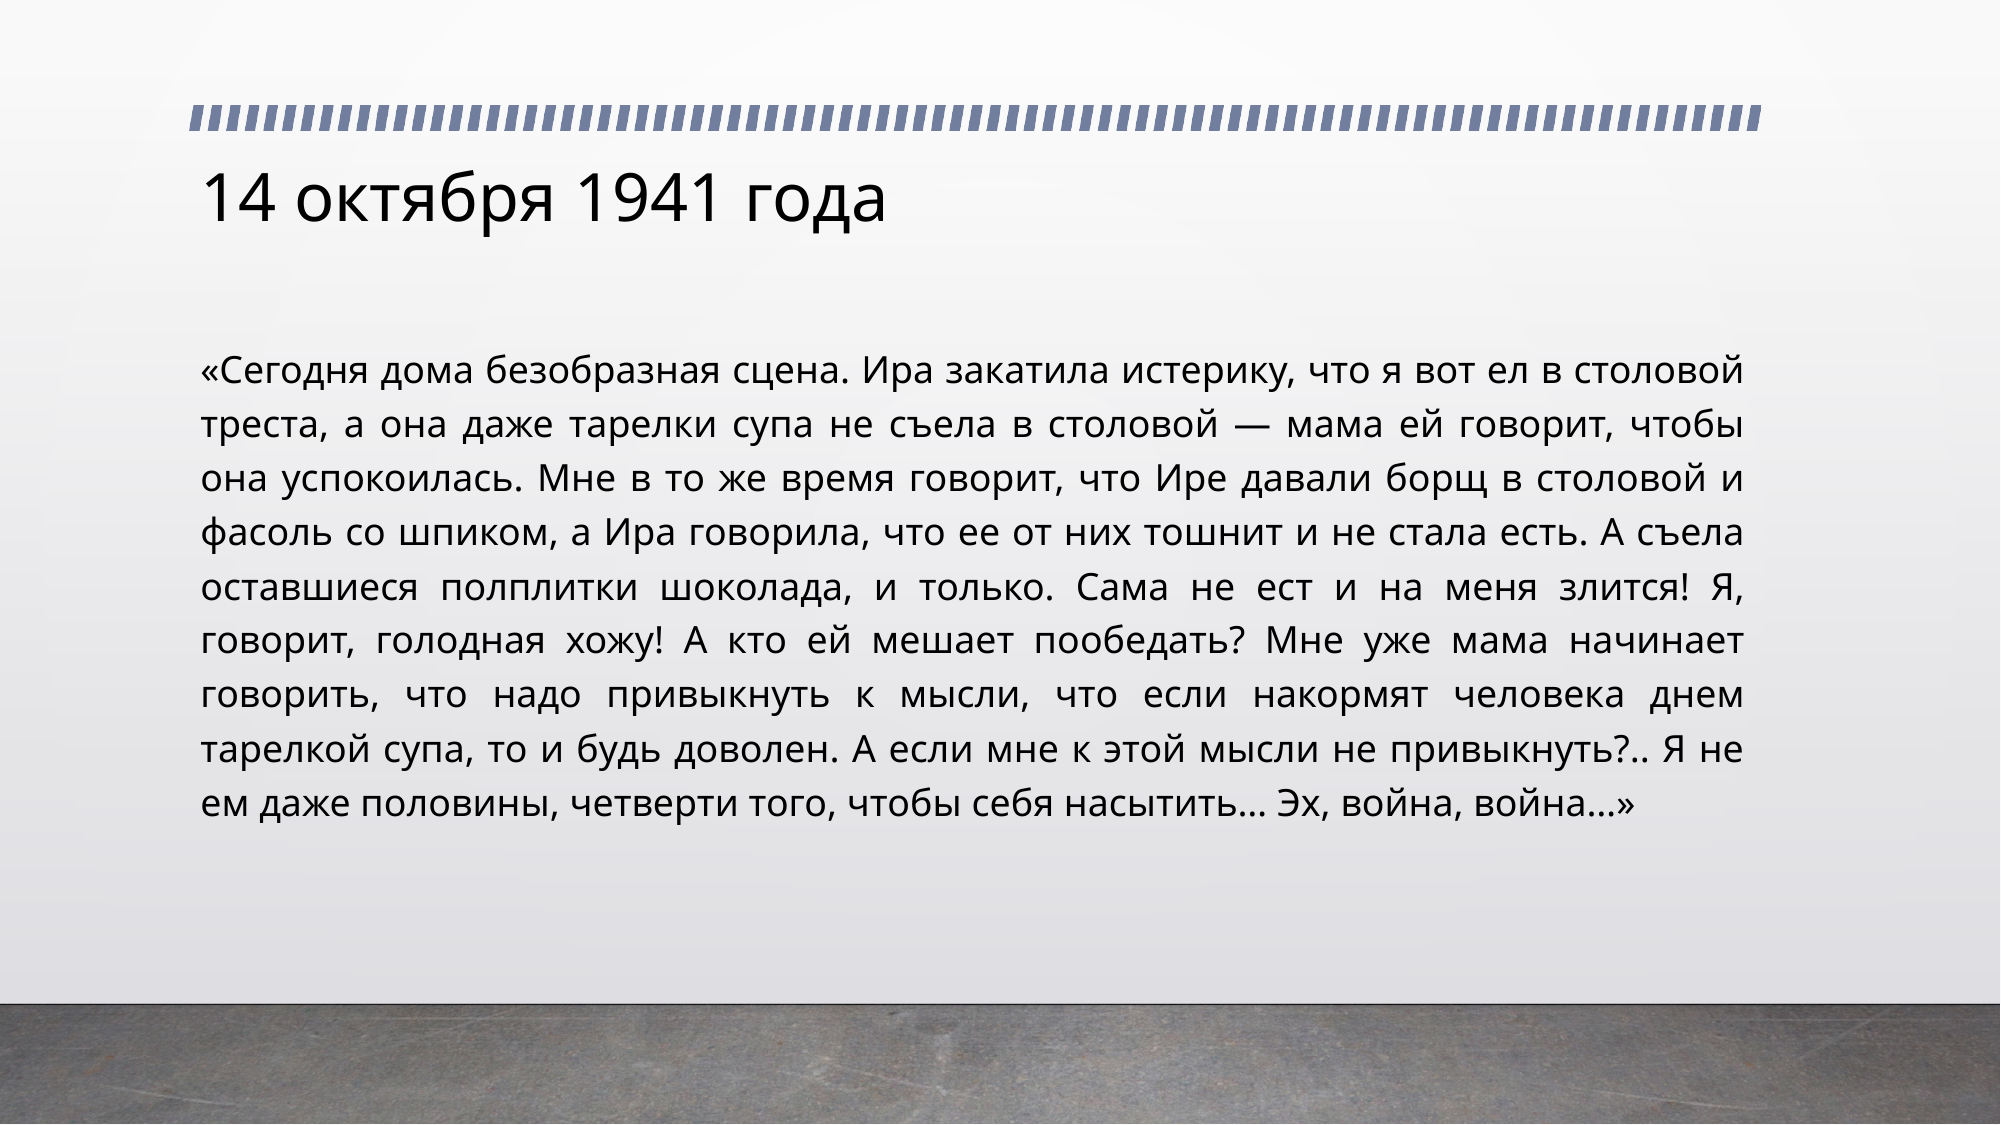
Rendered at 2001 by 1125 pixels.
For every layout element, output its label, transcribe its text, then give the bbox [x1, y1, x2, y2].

list «Сегодня дома безобразная сцена. Ира закатила истерику, что я вот ел в столовой треста, а она даже тарелки супа не съела в столовой — мама ей говорит, чтобы она успокоилась. Мне в то же время говорит, что Ире давали борщ в столовой и фасоль со шпиком, а Ира говорила, что ее от них тошнит и не стала есть. А съела оставшиеся полплитки шоколада, и только. Сама не ест и на меня злится! Я, говорит, голодная хожу! А кто ей мешает пообедать? Мне уже мама начинает говорить, что надо привыкнуть к мысли, что если накормят человека днем тарелкой супа, то и будь доволен. А если мне к этой мысли не привыкнуть?.. Я не ем даже половины, четверти того, чтобы себя насытить… Эх, война, война…» [185, 329, 1761, 871]
picture [0, 1004, 2000, 1124]
title 14 октября 1941 года [185, 156, 1761, 255]
